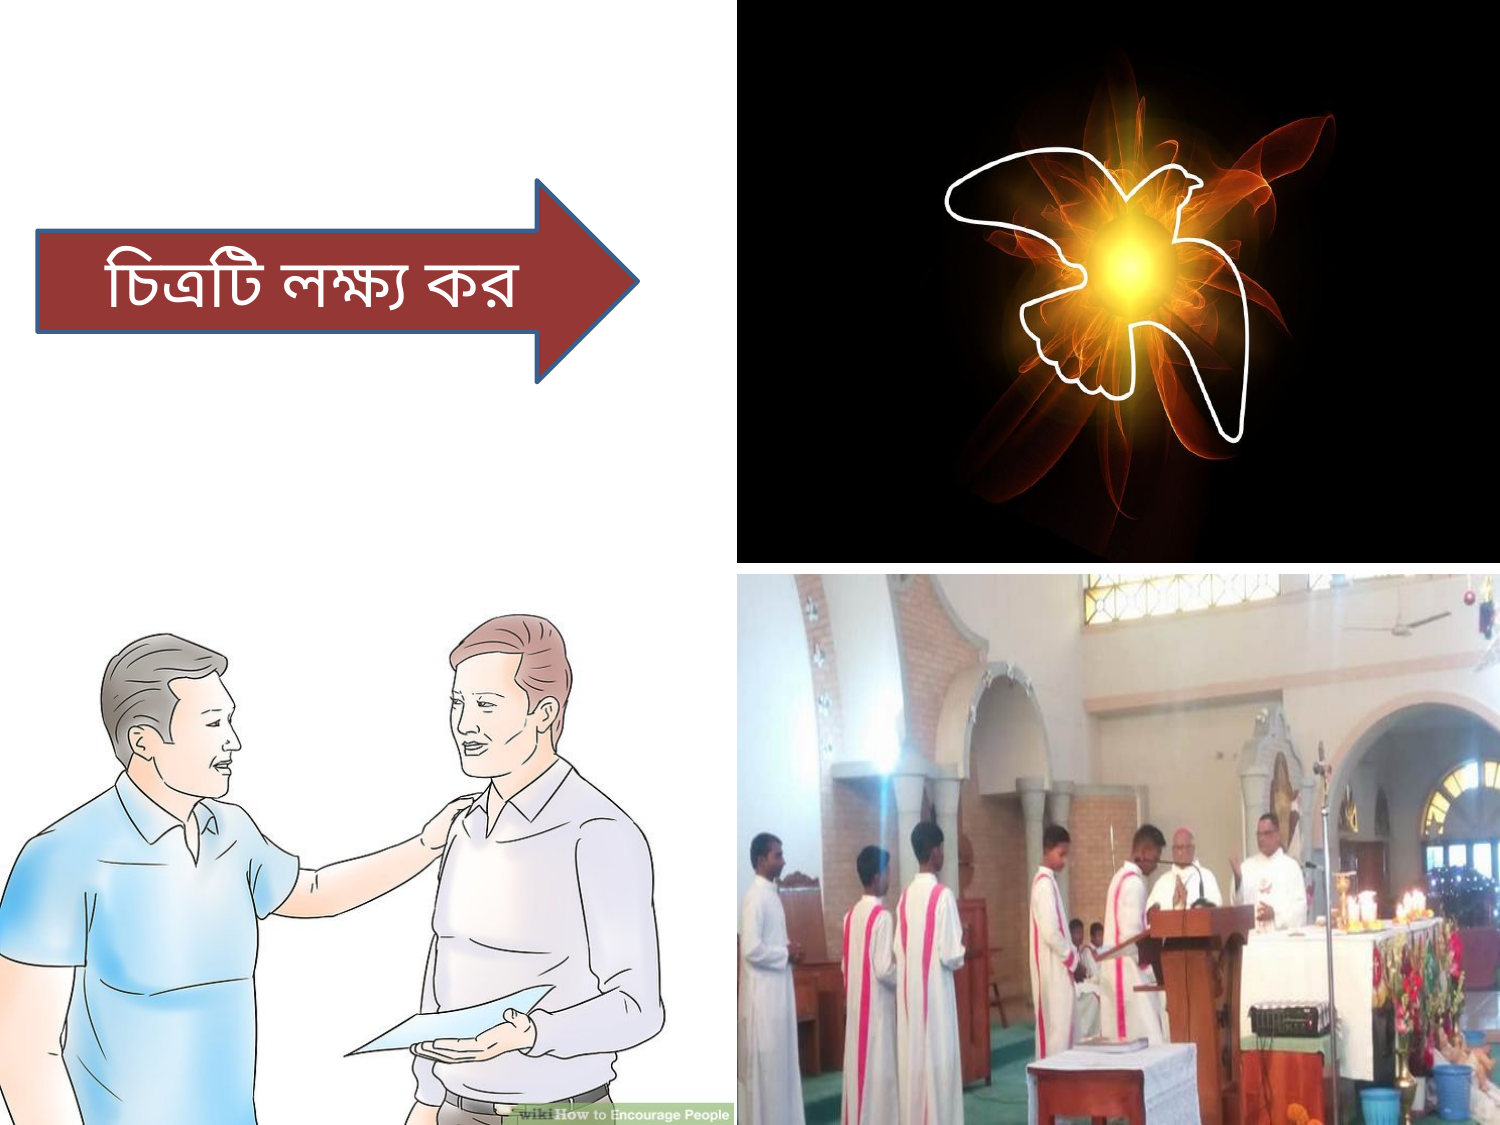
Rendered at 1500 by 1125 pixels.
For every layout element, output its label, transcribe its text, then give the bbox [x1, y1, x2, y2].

picture [0, 574, 734, 1125]
text_box চিত্রটি লক্ষ্য কর [35, 178, 641, 385]
picture [737, 574, 1500, 1125]
picture [737, 0, 1500, 563]
